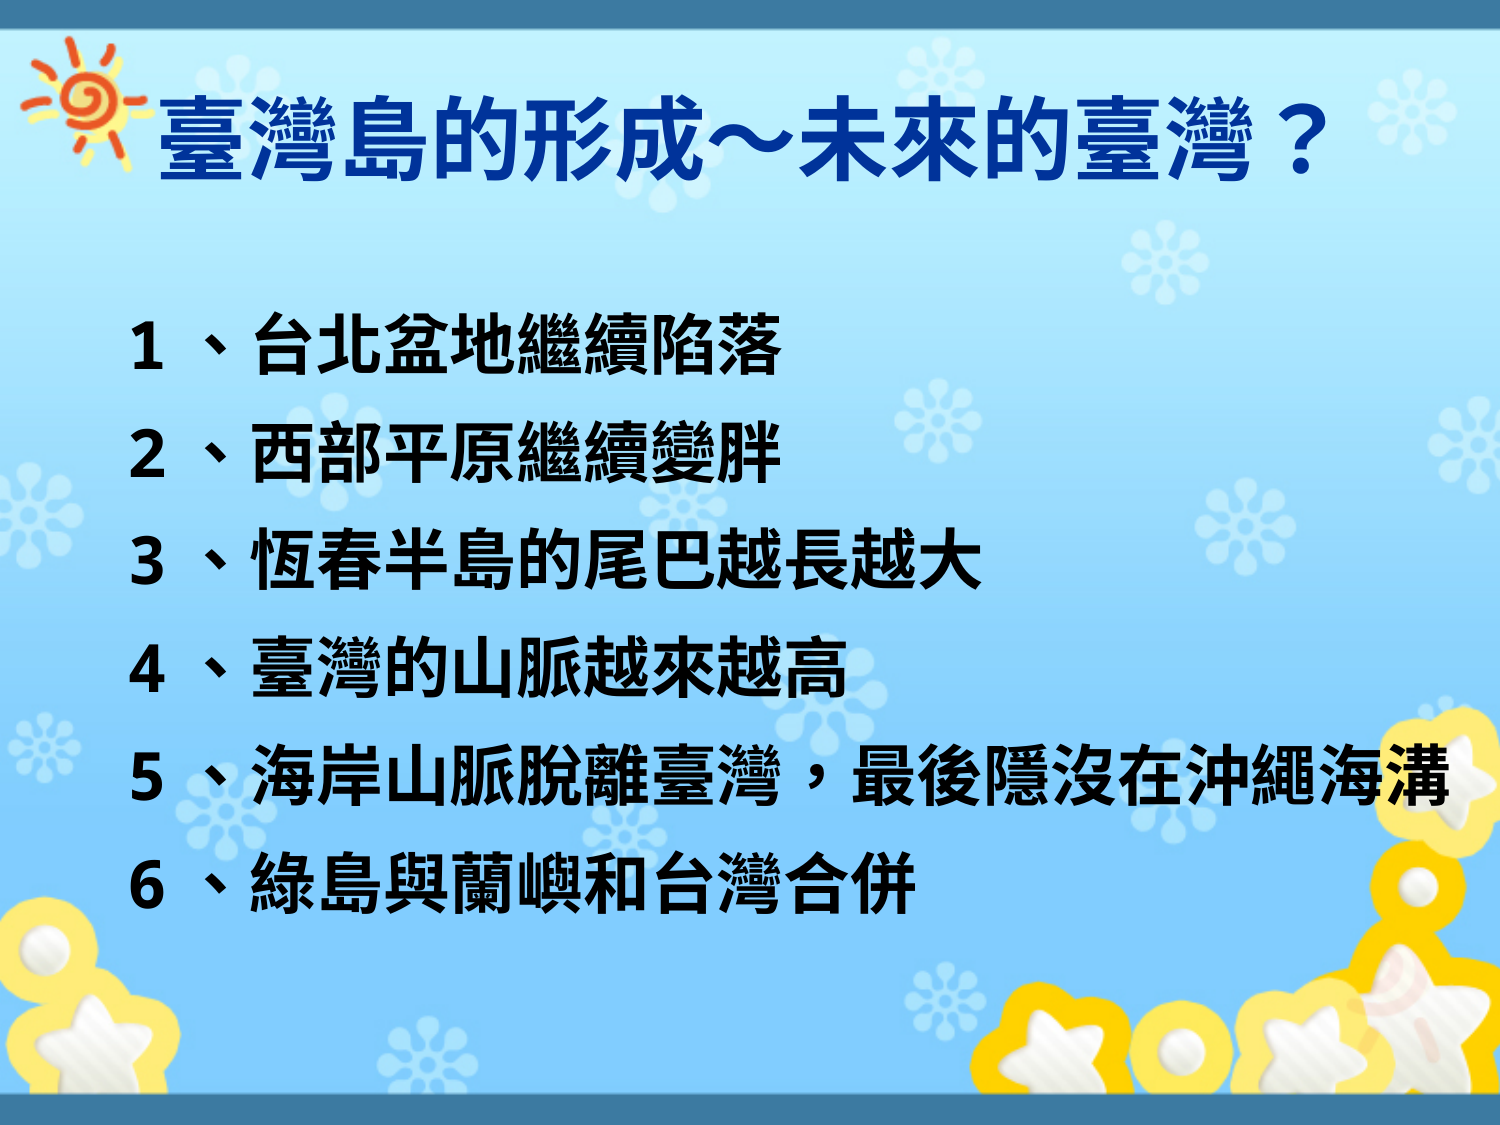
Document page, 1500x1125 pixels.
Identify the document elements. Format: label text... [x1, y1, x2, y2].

text_box 1、台北盆地繼續陷落 2、西部平原繼續變胖 3、恆春半島的尾巴越長越大 4、臺灣的山脈越來越高 5、海岸山脈脫離臺灣，最後隱沒在沖繩海溝 6、綠島與蘭嶼和台灣合併 [112, 267, 1471, 930]
picture [0, 0, 1500, 1125]
title 臺灣島的形成～未來的臺灣？ [76, 42, 1428, 231]
